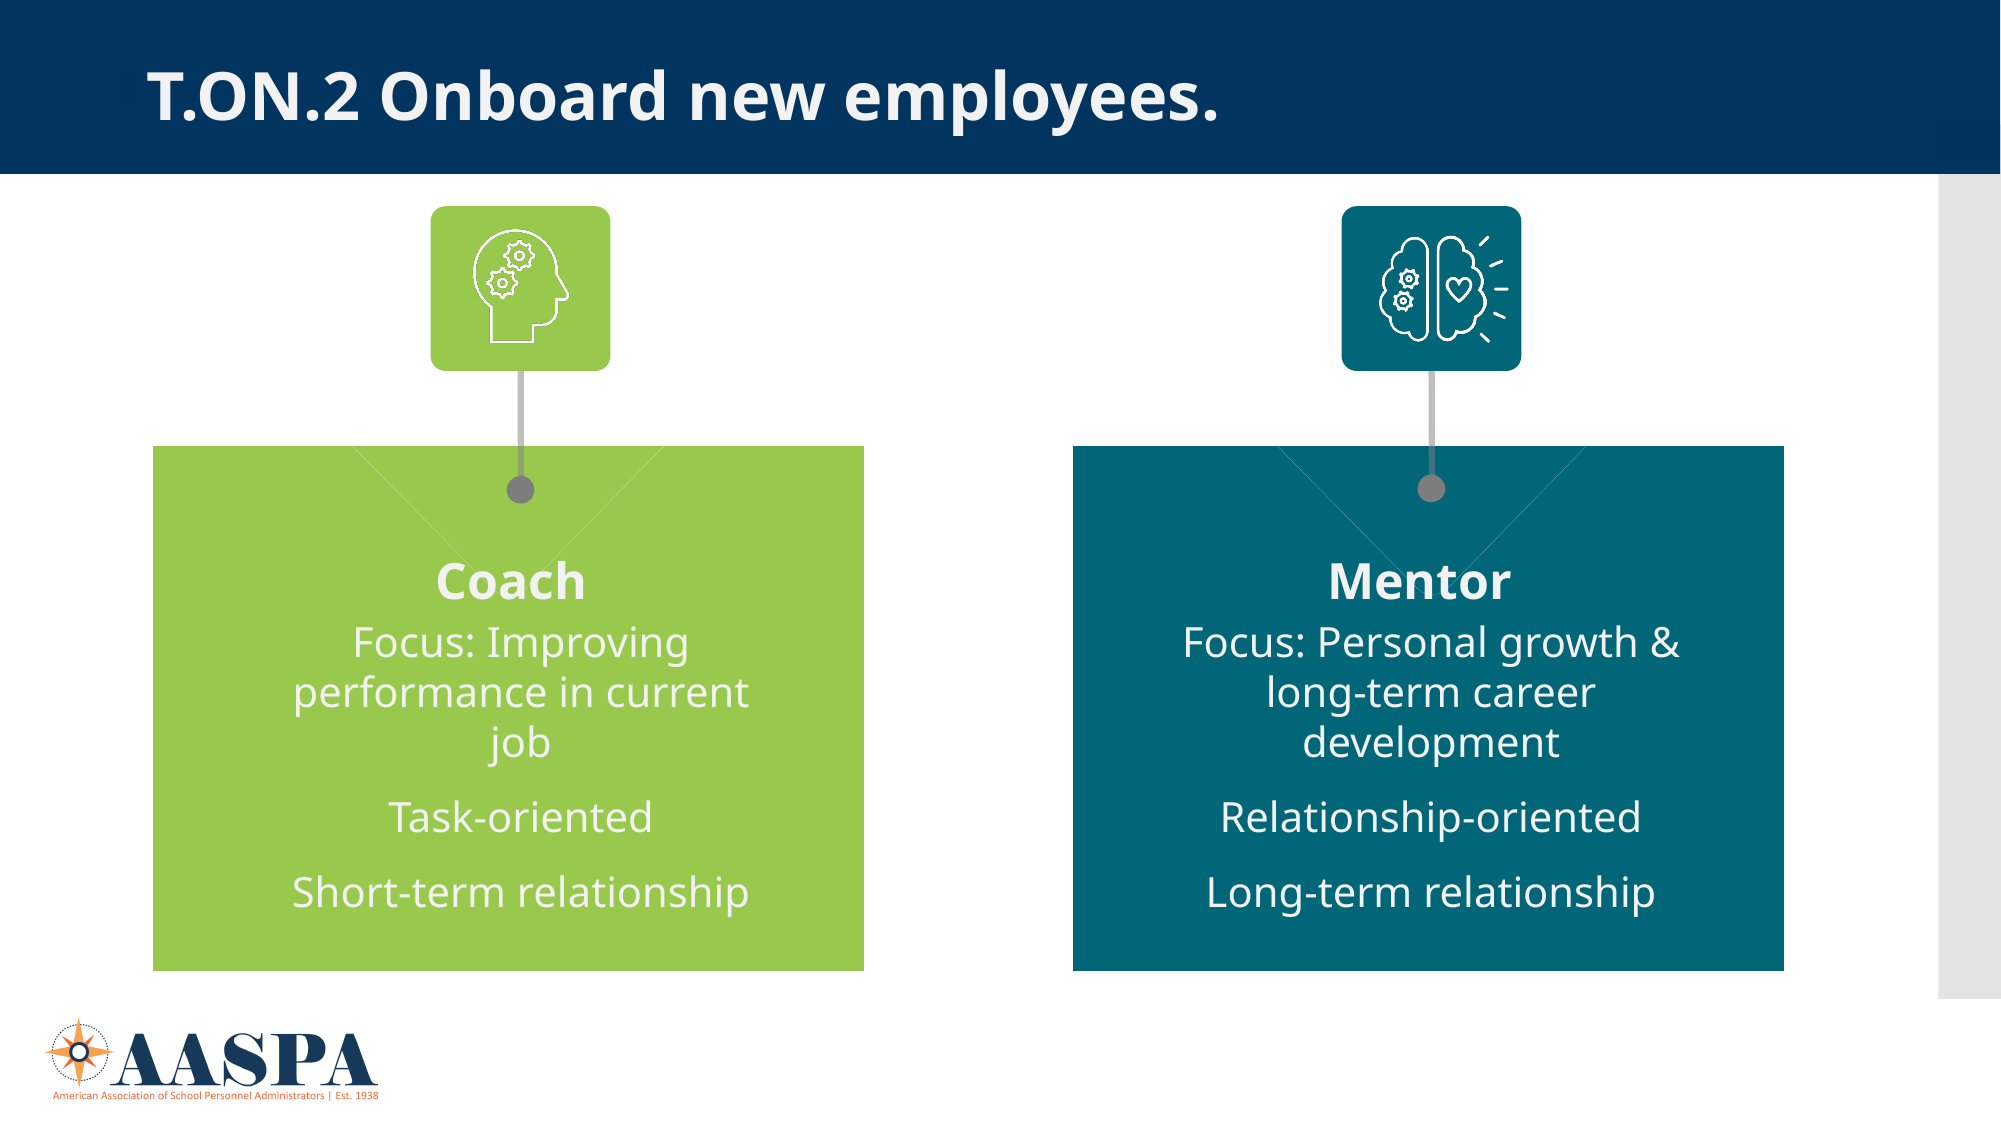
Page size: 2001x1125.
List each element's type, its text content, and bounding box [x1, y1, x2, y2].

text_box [1130, 542, 1732, 876]
list T.ON.2 Onboard new employees. [101, 49, 1835, 149]
text_box [1072, 446, 1785, 972]
text_box [430, 206, 611, 371]
picture [42, 1015, 380, 1103]
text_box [258, 542, 784, 876]
text_box [506, 475, 535, 504]
text_box [1417, 474, 1446, 503]
picture [1363, 210, 1512, 368]
picture [452, 220, 589, 357]
text_box [153, 446, 864, 972]
text_box [1341, 206, 1522, 371]
picture [0, 0, 2001, 174]
